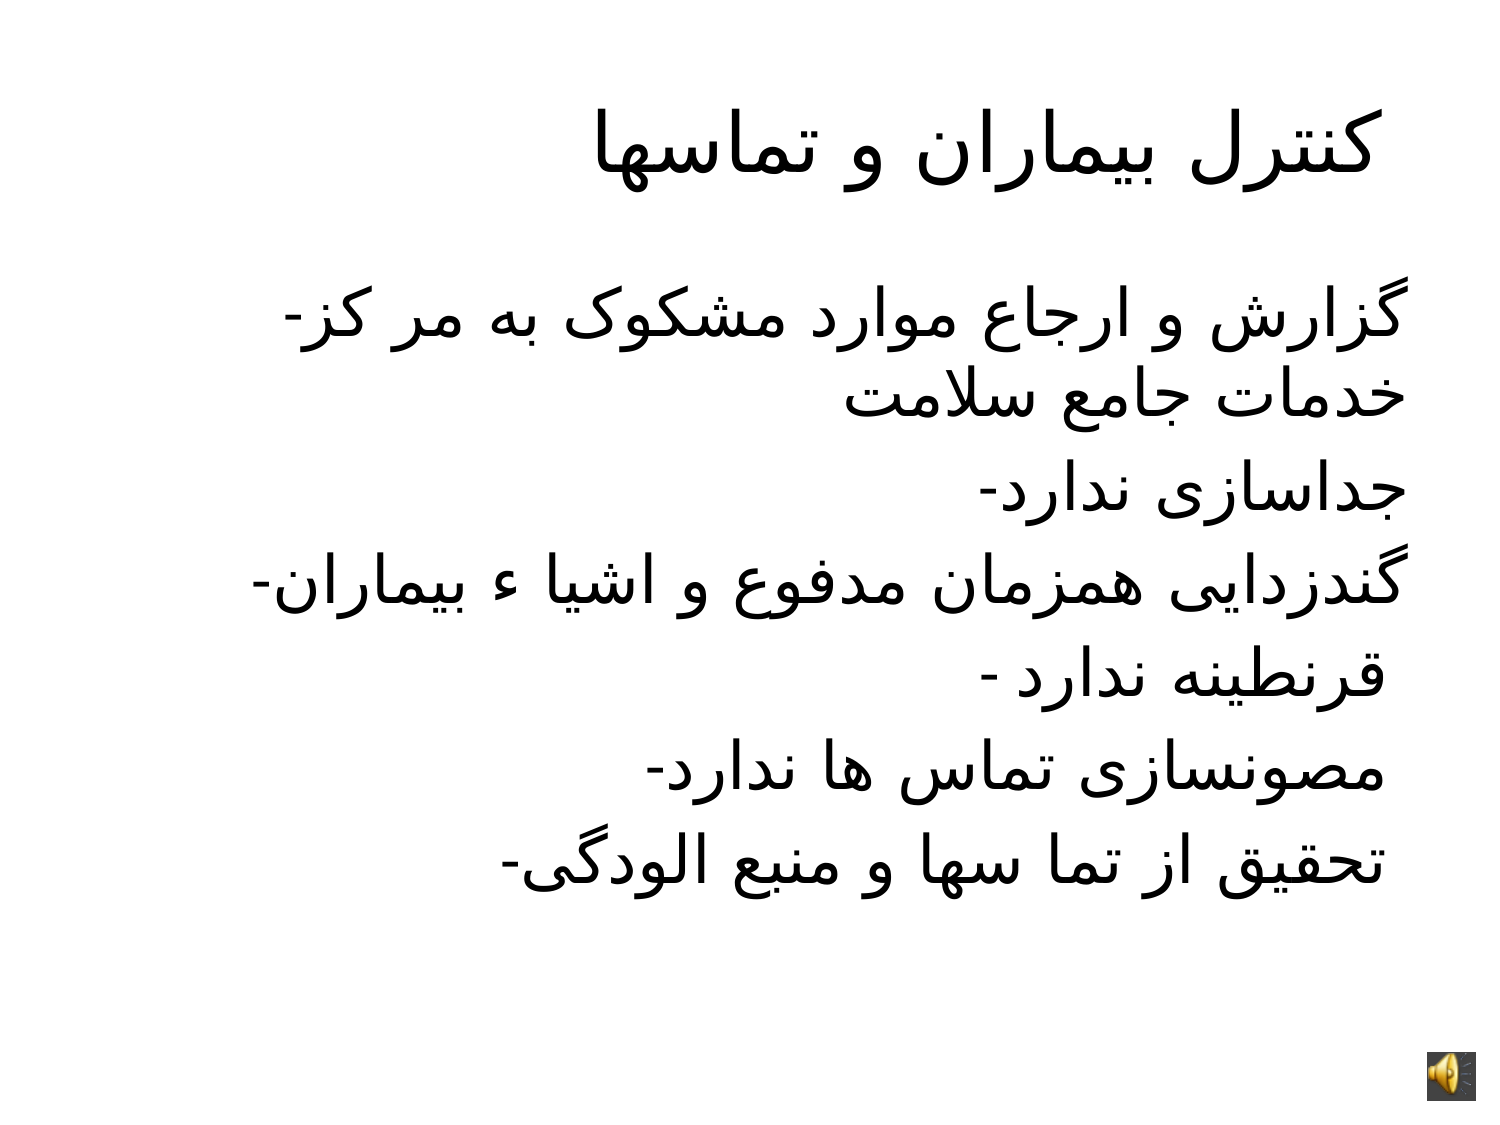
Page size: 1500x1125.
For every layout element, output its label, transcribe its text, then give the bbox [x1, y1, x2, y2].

list -گزارش و ارجاع موارد مشکوک به مر کز خدمات جامع سلامت -جداسازی ندارد -گندزدایی همزمان مدفوع و اشیا ء بیماران - قرنطینه ندارد -مصونسازی تماس ها ندارد -تحقیق از تما سها و منبع الودگی [75, 262, 1425, 1005]
title کنترل بیماران و تماسها [75, 45, 1425, 233]
picture [1426, 1051, 1477, 1102]
